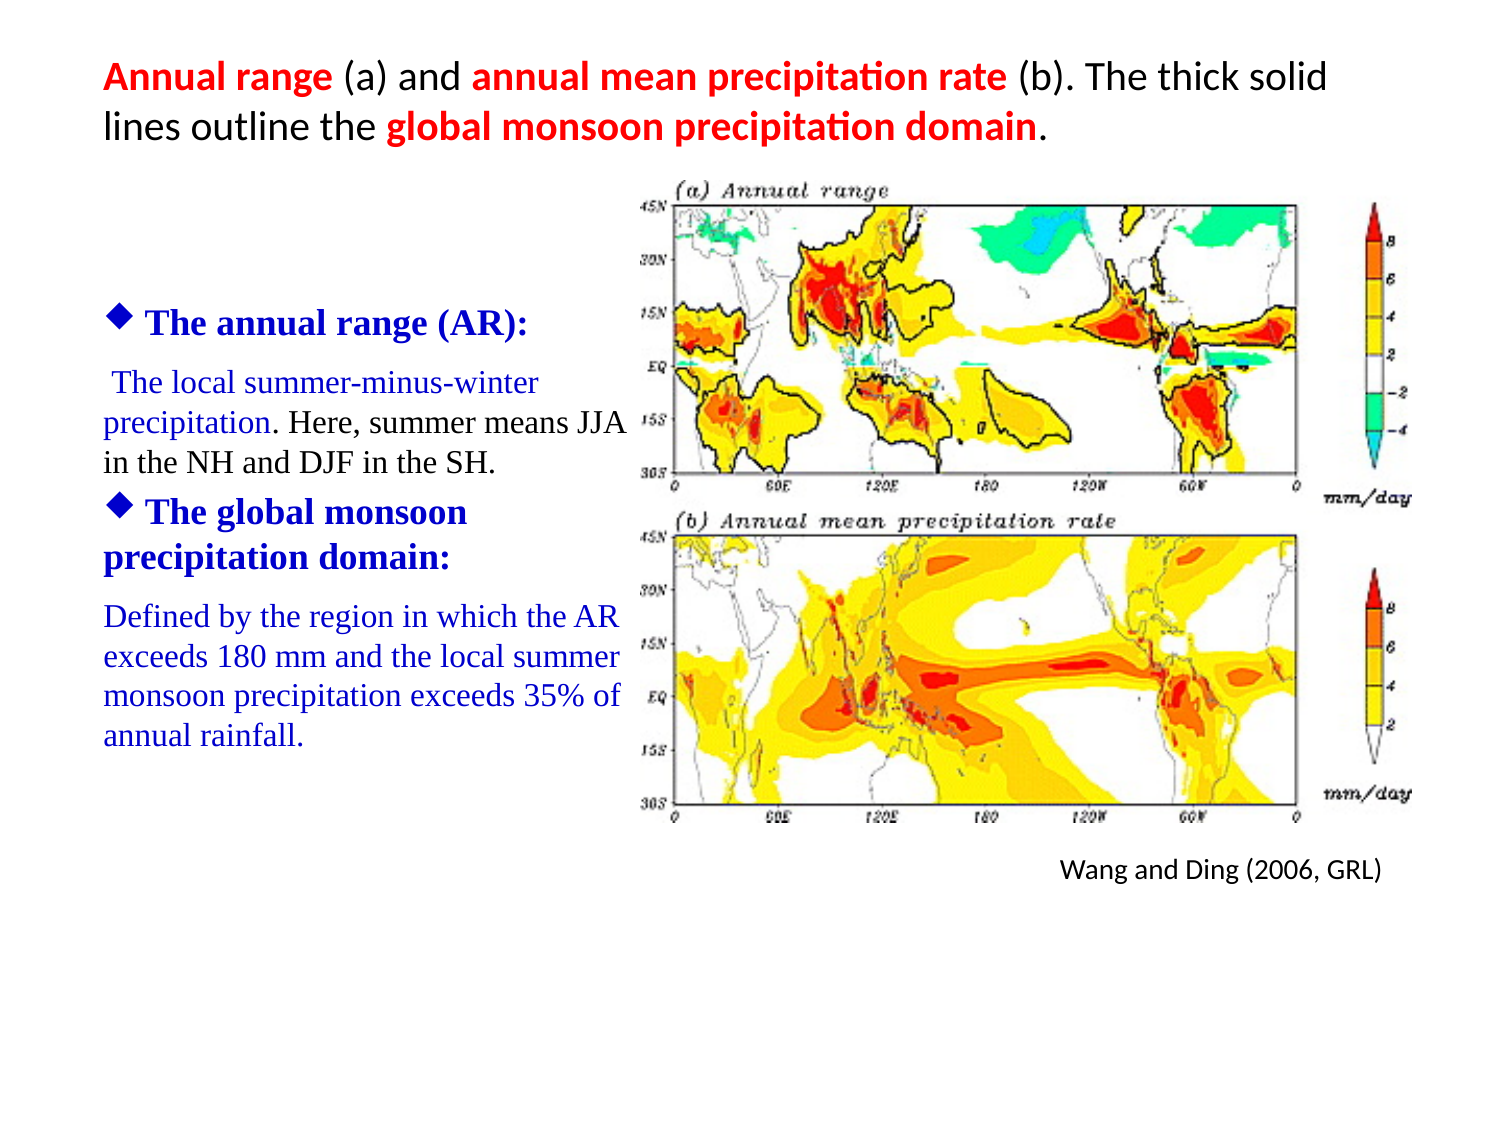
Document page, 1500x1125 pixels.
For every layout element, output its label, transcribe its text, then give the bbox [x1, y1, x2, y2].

picture [640, 180, 1412, 823]
text_box The annual range (AR): The local summer-minus-winter precipitation. Here, summer means JJA in the NH and DJF in the SH. [88, 291, 635, 479]
text_box Annual range (a) and annual mean precipitation rate (b). The thick solid lines outline the global monsoon precipitation domain. [88, 41, 1376, 157]
text_box The global monsoon precipitation domain: Defined by the region in which the AR exceeds 180 mm and the local summer monsoon precipitation exceeds 35% of annual rainfall. [88, 479, 635, 761]
text_box Wang and Ding (2006, GRL) [1045, 842, 1412, 893]
